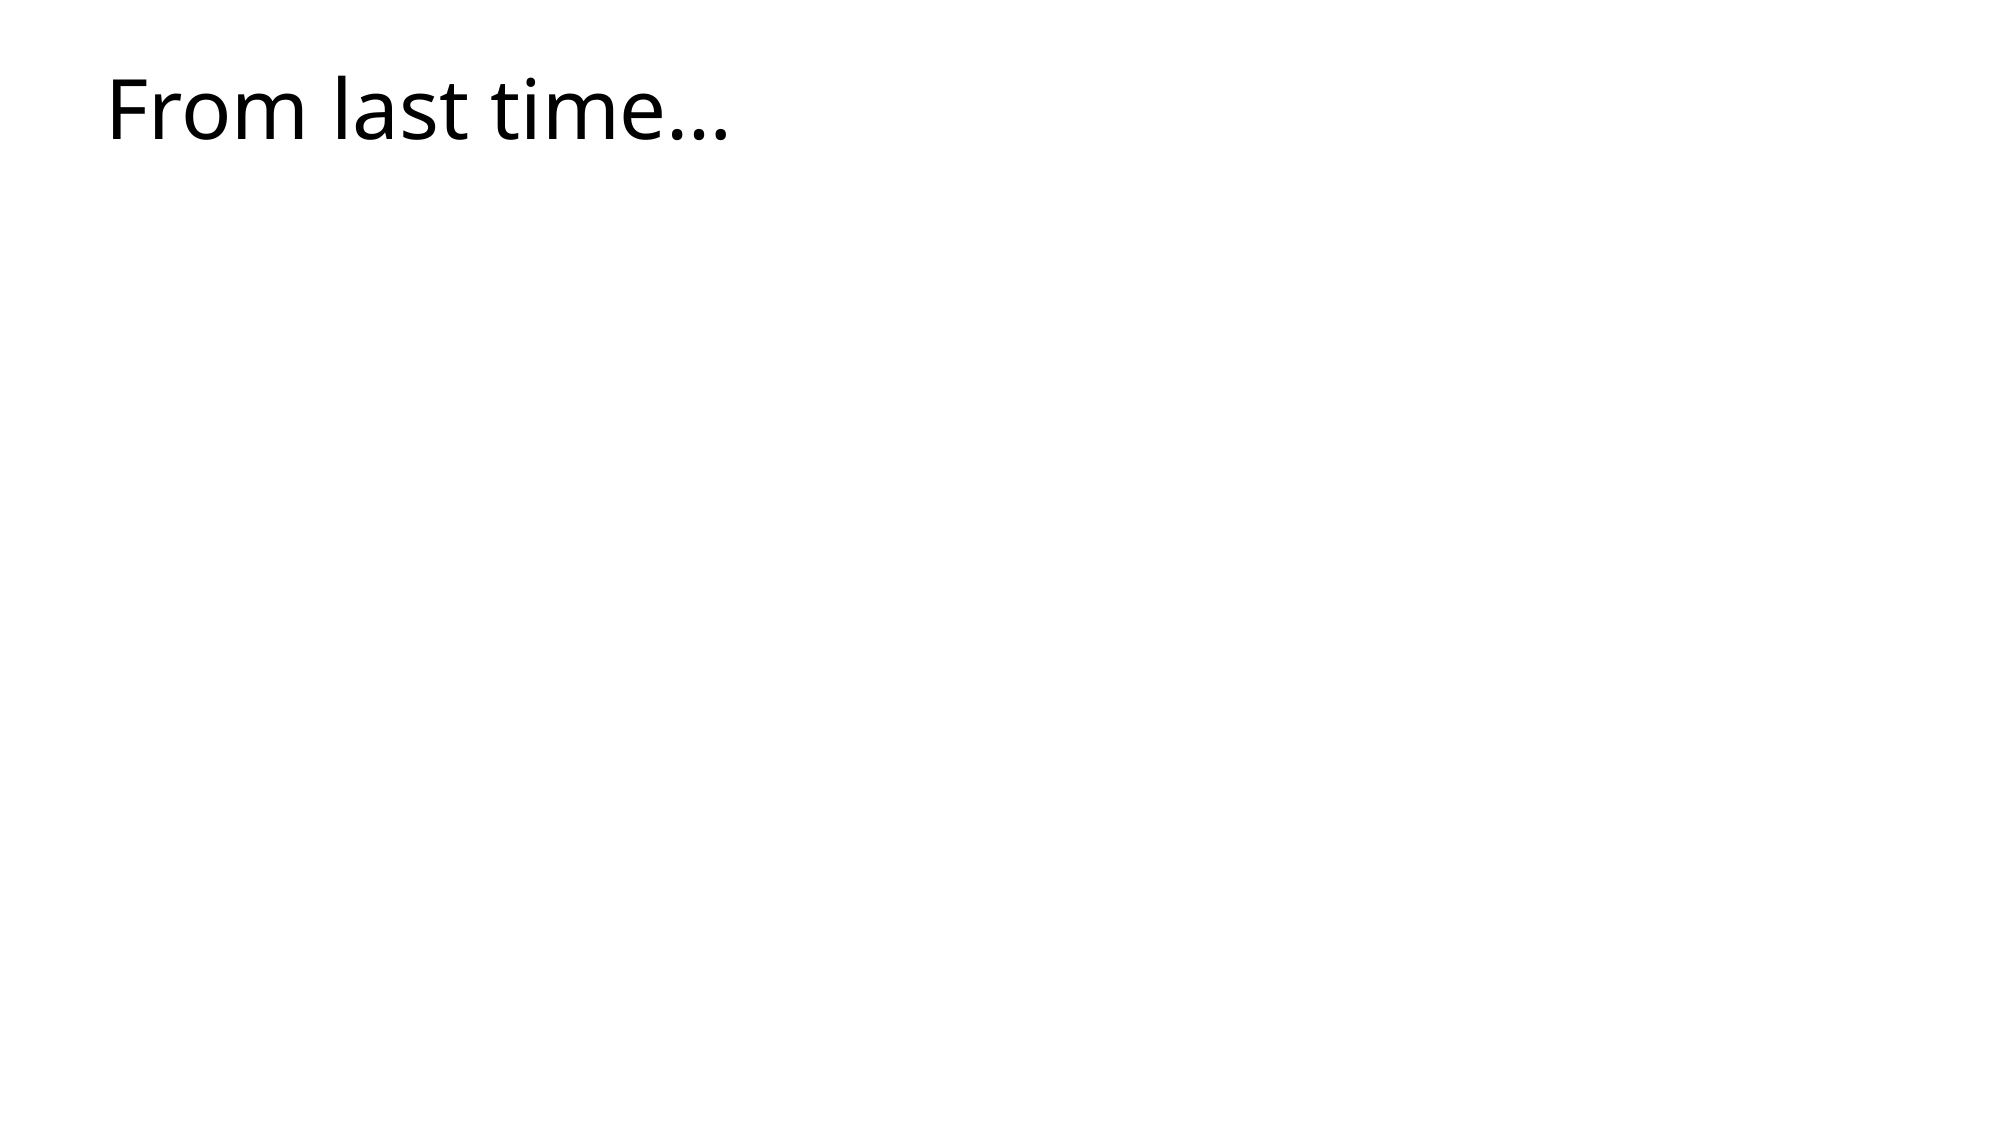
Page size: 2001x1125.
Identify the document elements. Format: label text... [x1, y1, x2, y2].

title From last time… [90, 60, 1816, 164]
